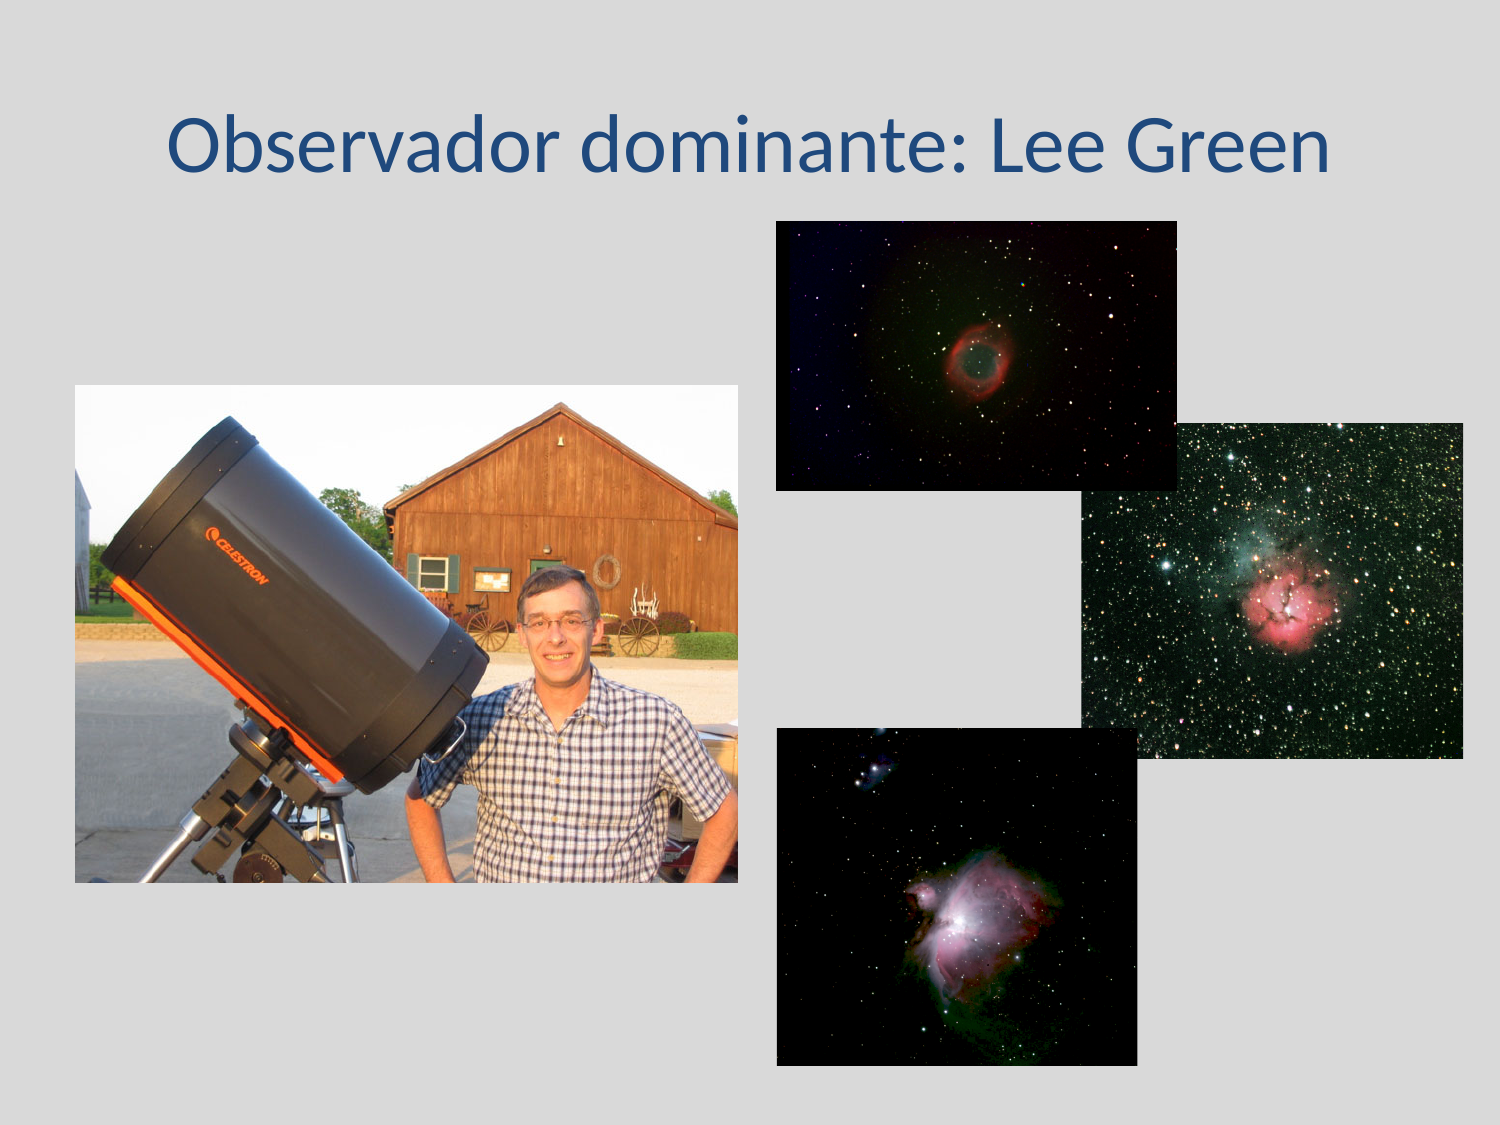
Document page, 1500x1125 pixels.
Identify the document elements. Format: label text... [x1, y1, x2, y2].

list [74, 262, 738, 1006]
title Observador dominante: Lee Green [75, 45, 1425, 233]
picture [776, 423, 1464, 1066]
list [776, 131, 1178, 581]
